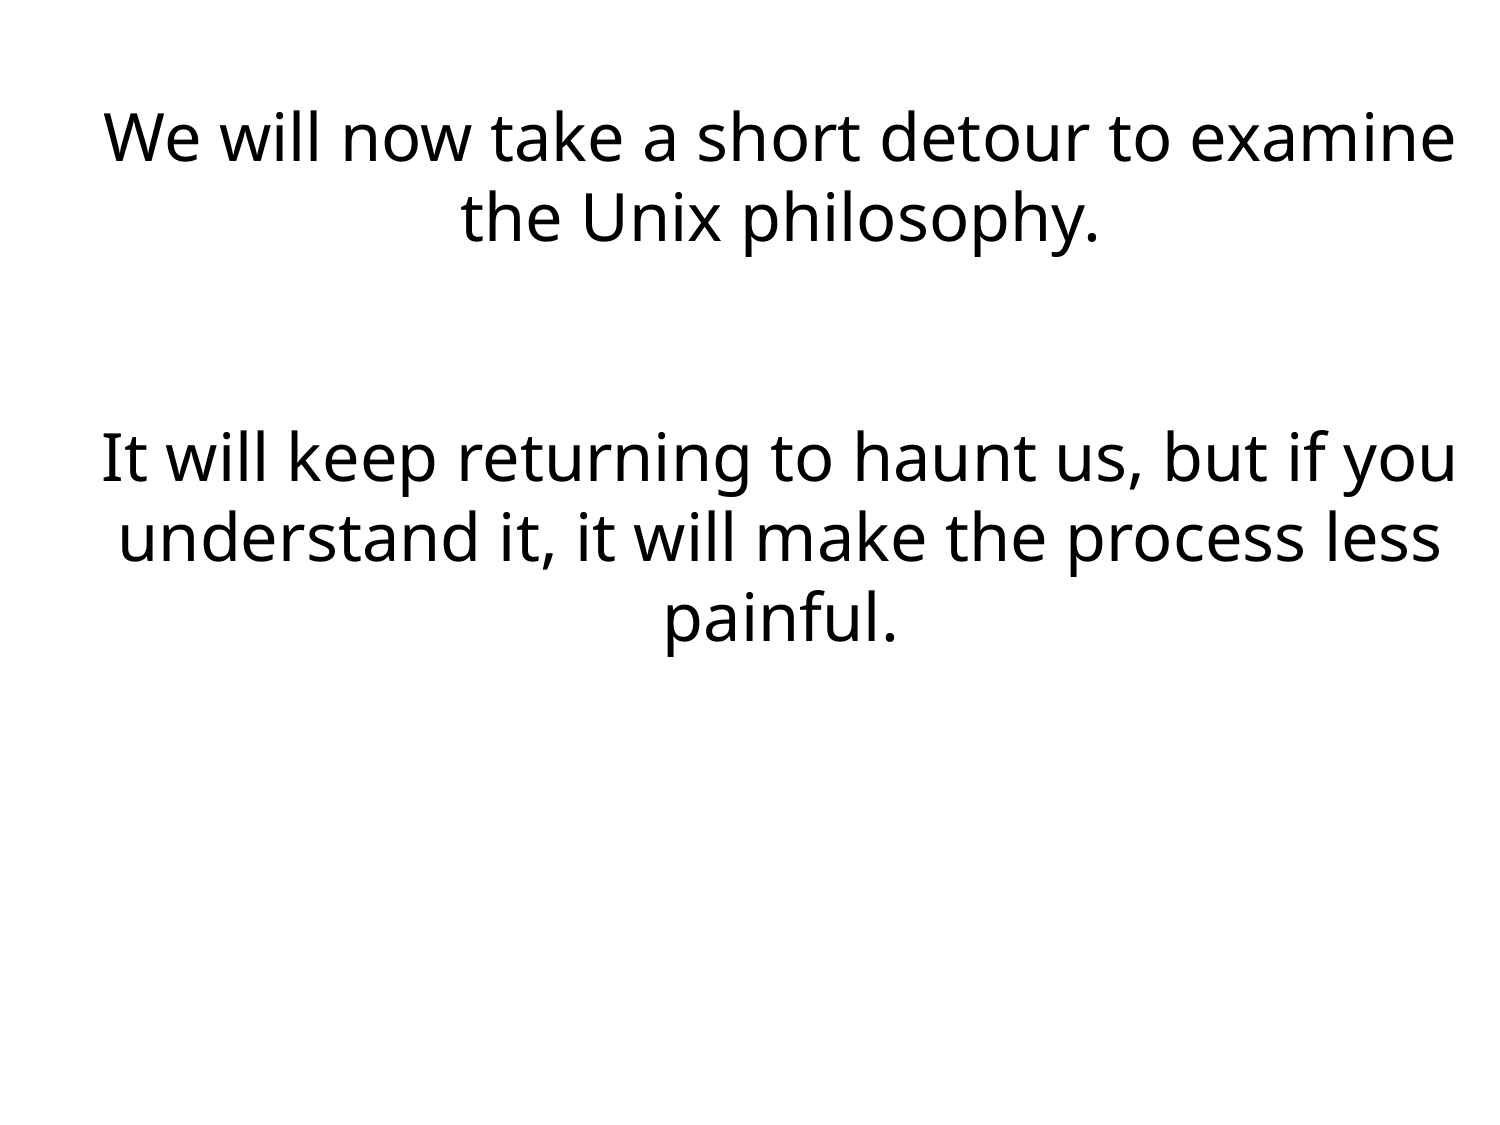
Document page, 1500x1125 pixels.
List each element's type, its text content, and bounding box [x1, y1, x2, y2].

text_box We will now take a short detour to examine the Unix philosophy. It will keep returning to haunt us, but if you understand it, it will make the process less painful. [62, 87, 1500, 662]
